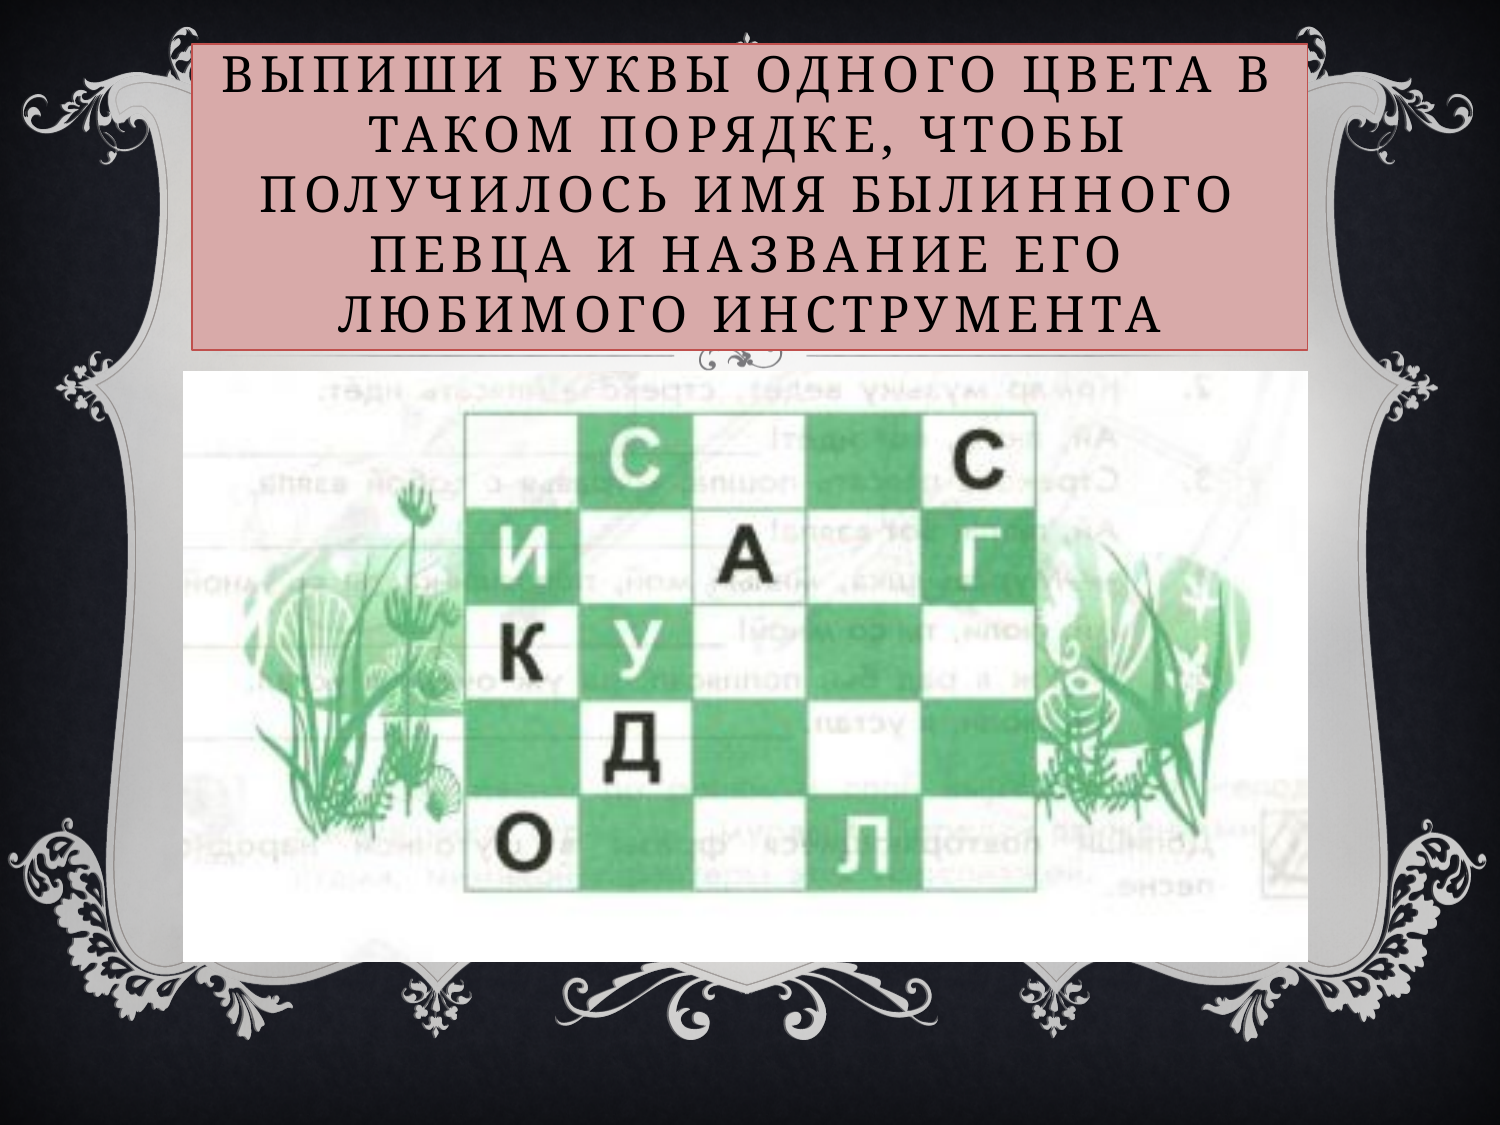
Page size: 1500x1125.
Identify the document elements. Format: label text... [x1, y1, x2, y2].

picture [0, 371, 1500, 1125]
picture [0, 0, 1500, 265]
title Выпиши буквы одного цвета в таком порядке, чтобы получилось имя былинного певца и название его любимого инструмента [191, 43, 1308, 351]
